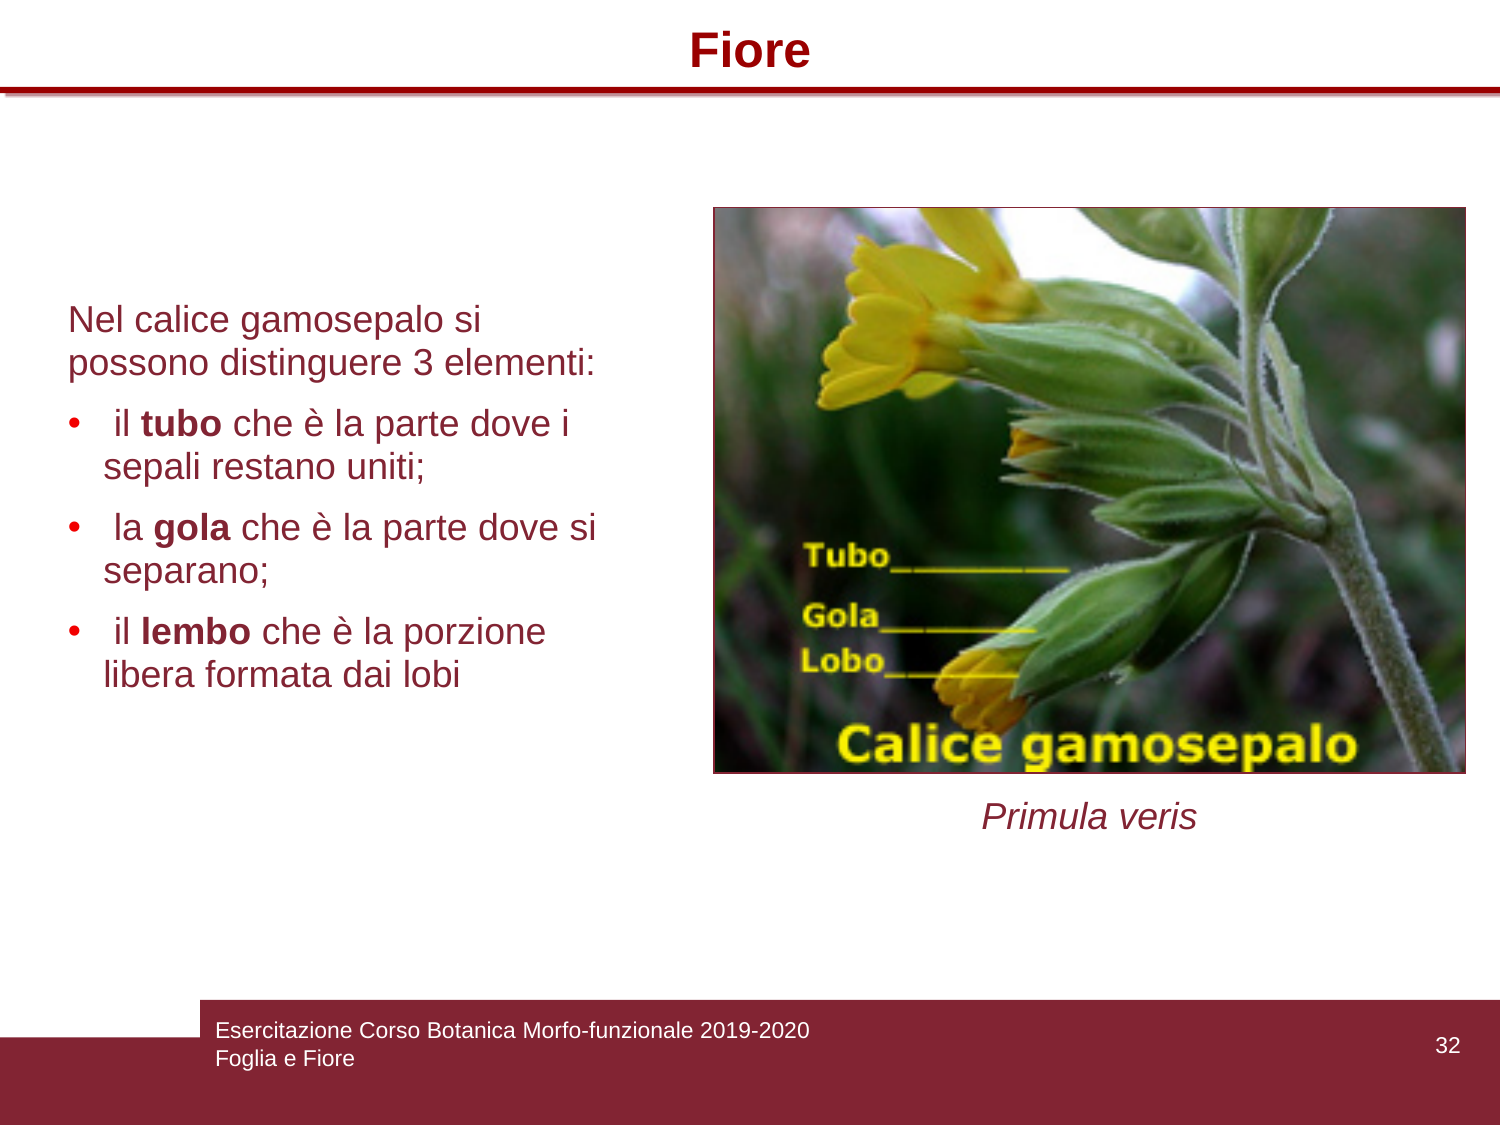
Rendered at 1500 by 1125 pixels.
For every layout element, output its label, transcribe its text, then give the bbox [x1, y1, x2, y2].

text_box Fiore [674, 14, 827, 87]
text_box Esercitazione Corso Botanica Morfo-funzionale 2019-2020 Foglia e Fiore [199, 1008, 833, 1084]
picture [714, 207, 1465, 773]
text_box Nel calice gamosepalo si possono distinguere 3 elementi: il tubo che è la parte dove i sepali restano uniti; la gola che è la parte dove si separano; il lembo che è la porzione libera formata dai lobi [53, 290, 644, 704]
text_box Primula veris [966, 788, 1213, 846]
text_box 32 [1163, 1023, 1476, 1099]
